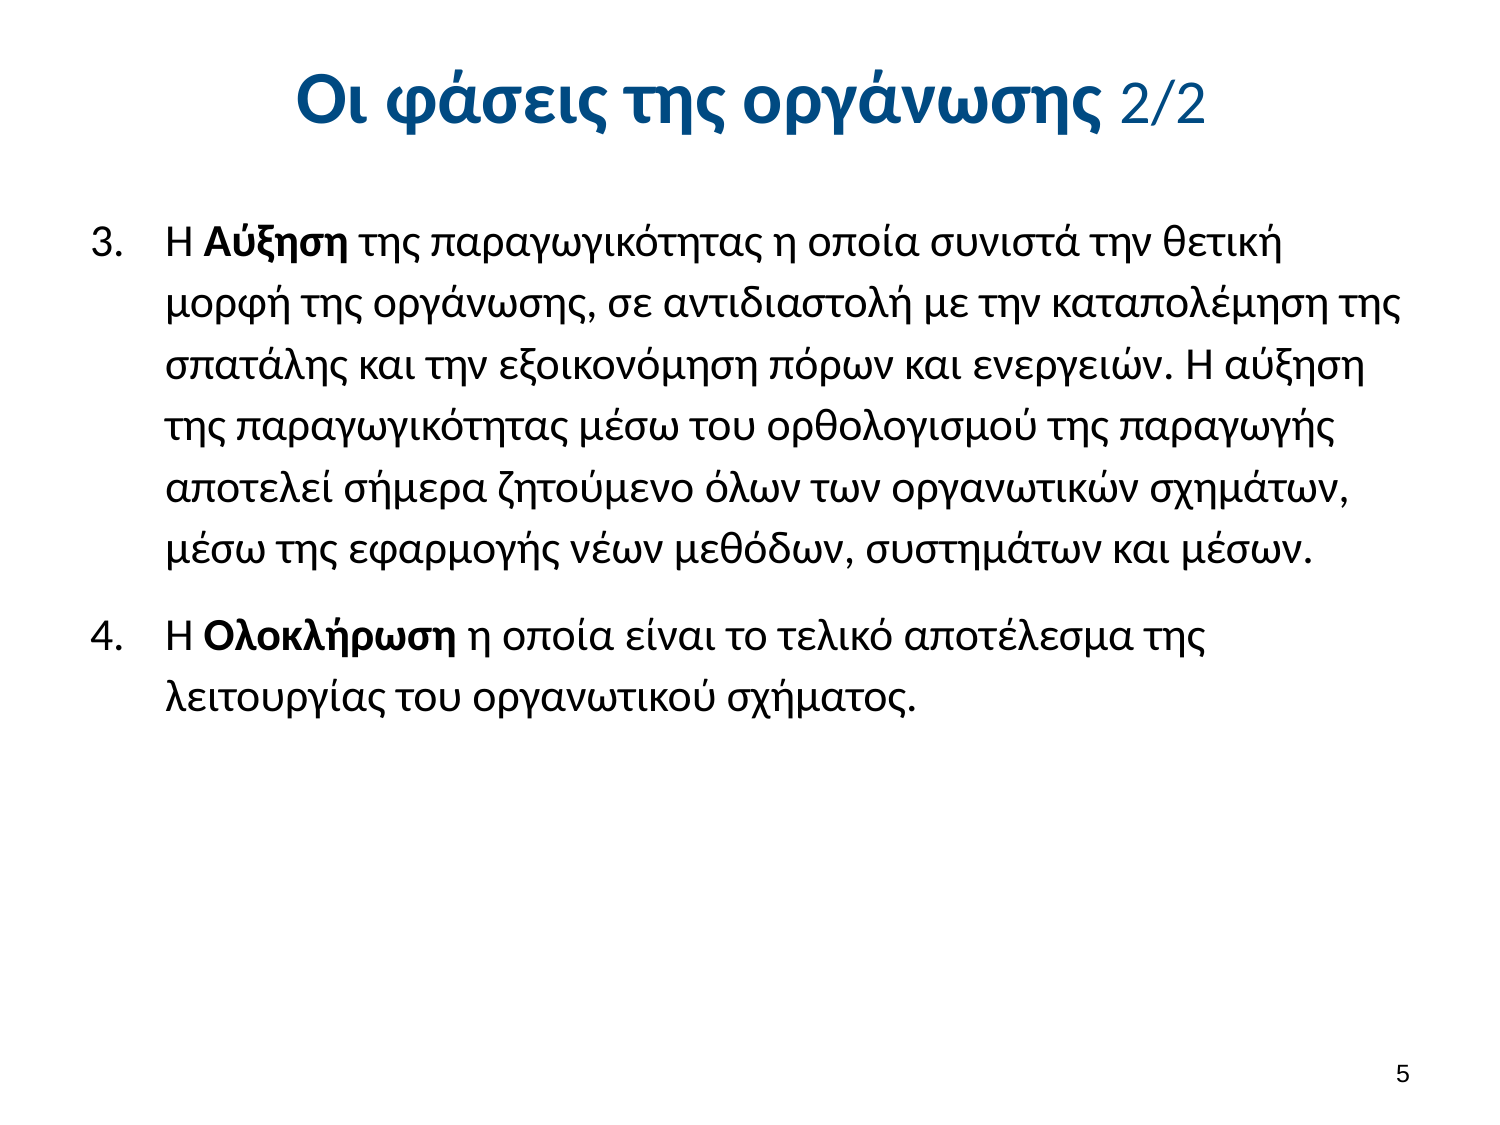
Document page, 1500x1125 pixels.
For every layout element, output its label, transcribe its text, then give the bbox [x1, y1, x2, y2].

title Oι φάσεις της οργάνωσης 2/2 [76, 19, 1427, 169]
slide_number 4 [1074, 1042, 1425, 1103]
list H Αύξηση της παραγωγικότητας η οποία συνιστά την θετική μορφή της οργάνωσης, σε αντιδιαστολή με την καταπολέμηση της σπατάλης και την εξοικονόμηση πόρων και ενεργειών. H αύξηση της παραγωγικότητας μέσω του ορθολογισμού της παραγωγής αποτελεί σήμερα ζητούμενο όλων των οργανωτικών σχημάτων, μέσω της εφαρμογής νέων μεθόδων, συστημάτων και μέσων. H Ολοκλήρωση η οποία είναι το τελικό αποτέλεσμα της λειτουργίας του οργανωτικού σχήματος. [75, 196, 1425, 1024]
